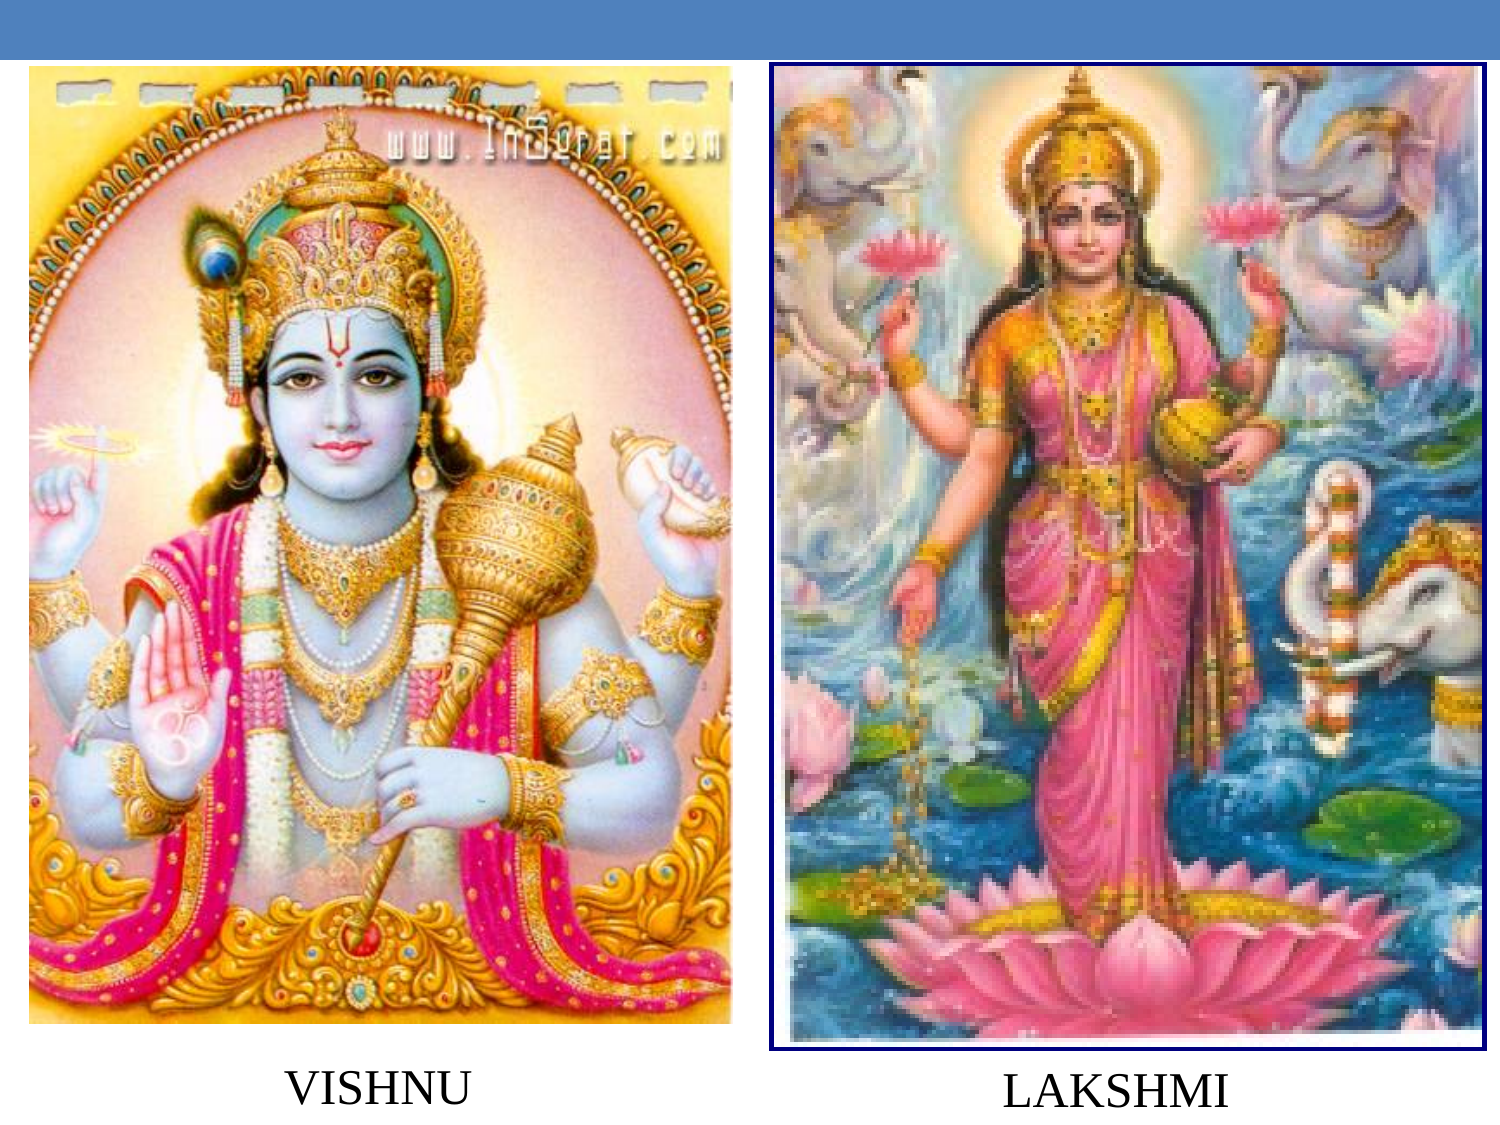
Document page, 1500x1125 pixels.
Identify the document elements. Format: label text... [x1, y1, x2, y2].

text_box VISHNU [147, 1046, 609, 1122]
text_box LAKSHMI [856, 1056, 1376, 1125]
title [773, 66, 1483, 1048]
picture [29, 66, 733, 1024]
